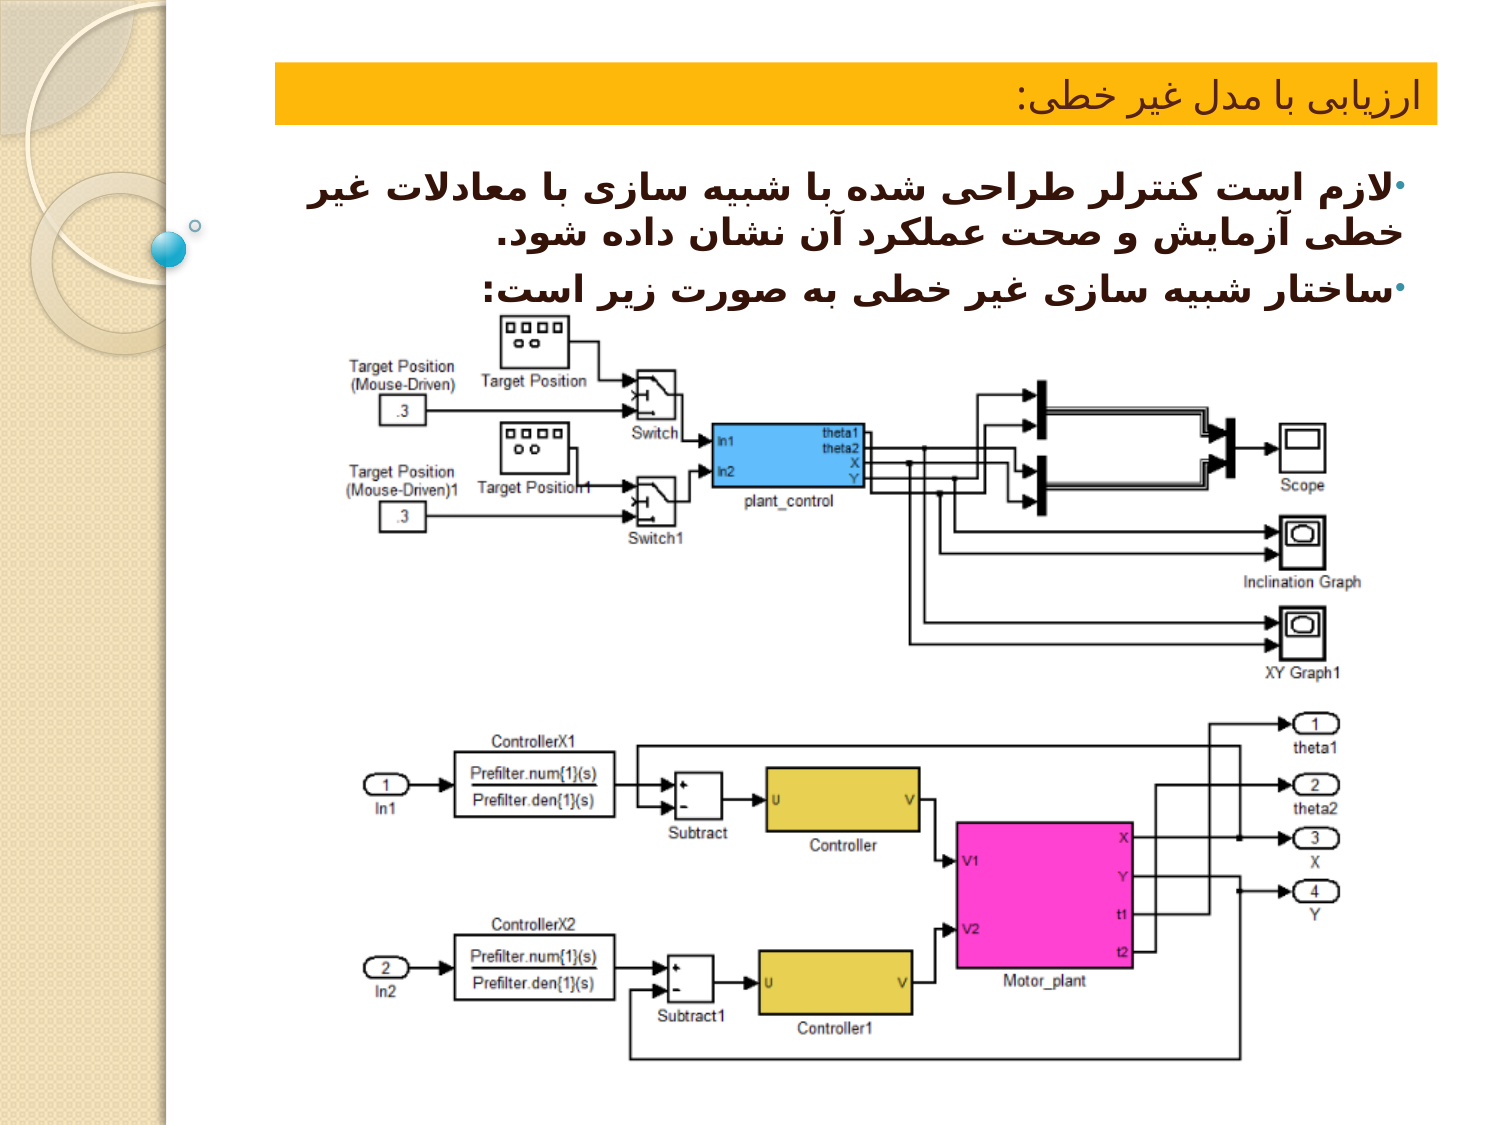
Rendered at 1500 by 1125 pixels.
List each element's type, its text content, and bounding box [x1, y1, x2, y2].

subtitle لازم است کنترلر طراحی شده با شبیه سازی با معادلات غیر خطی آزمایش و صحت عملکرد آن نشان داده شود. ساختار شبیه سازی غیر خطی به صورت زیر است: [209, 162, 1426, 963]
picture [343, 692, 1369, 1088]
picture [339, 311, 1370, 686]
text_box ارزیابی با مدل غیر خطی: [275, 62, 1438, 125]
